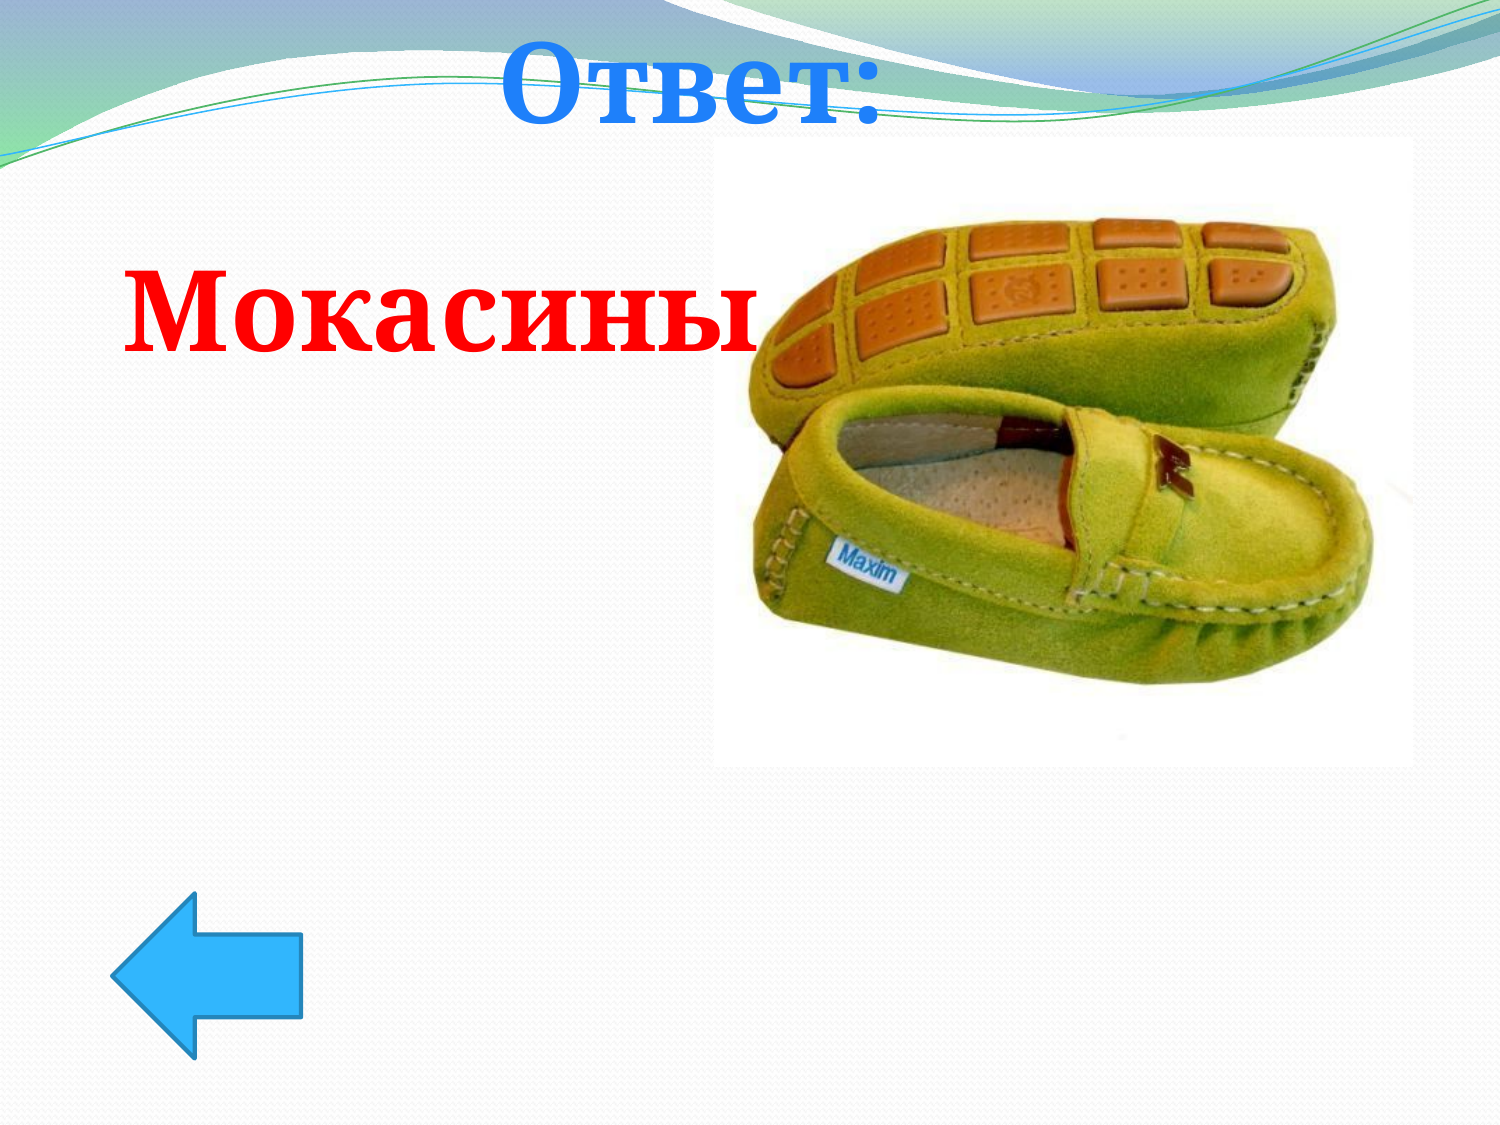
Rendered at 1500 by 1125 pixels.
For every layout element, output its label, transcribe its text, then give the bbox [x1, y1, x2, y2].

picture [714, 136, 1413, 768]
text_box [109, 891, 304, 1061]
text_box Ответ: [482, 3, 902, 154]
text_box Мокасины [107, 231, 707, 382]
